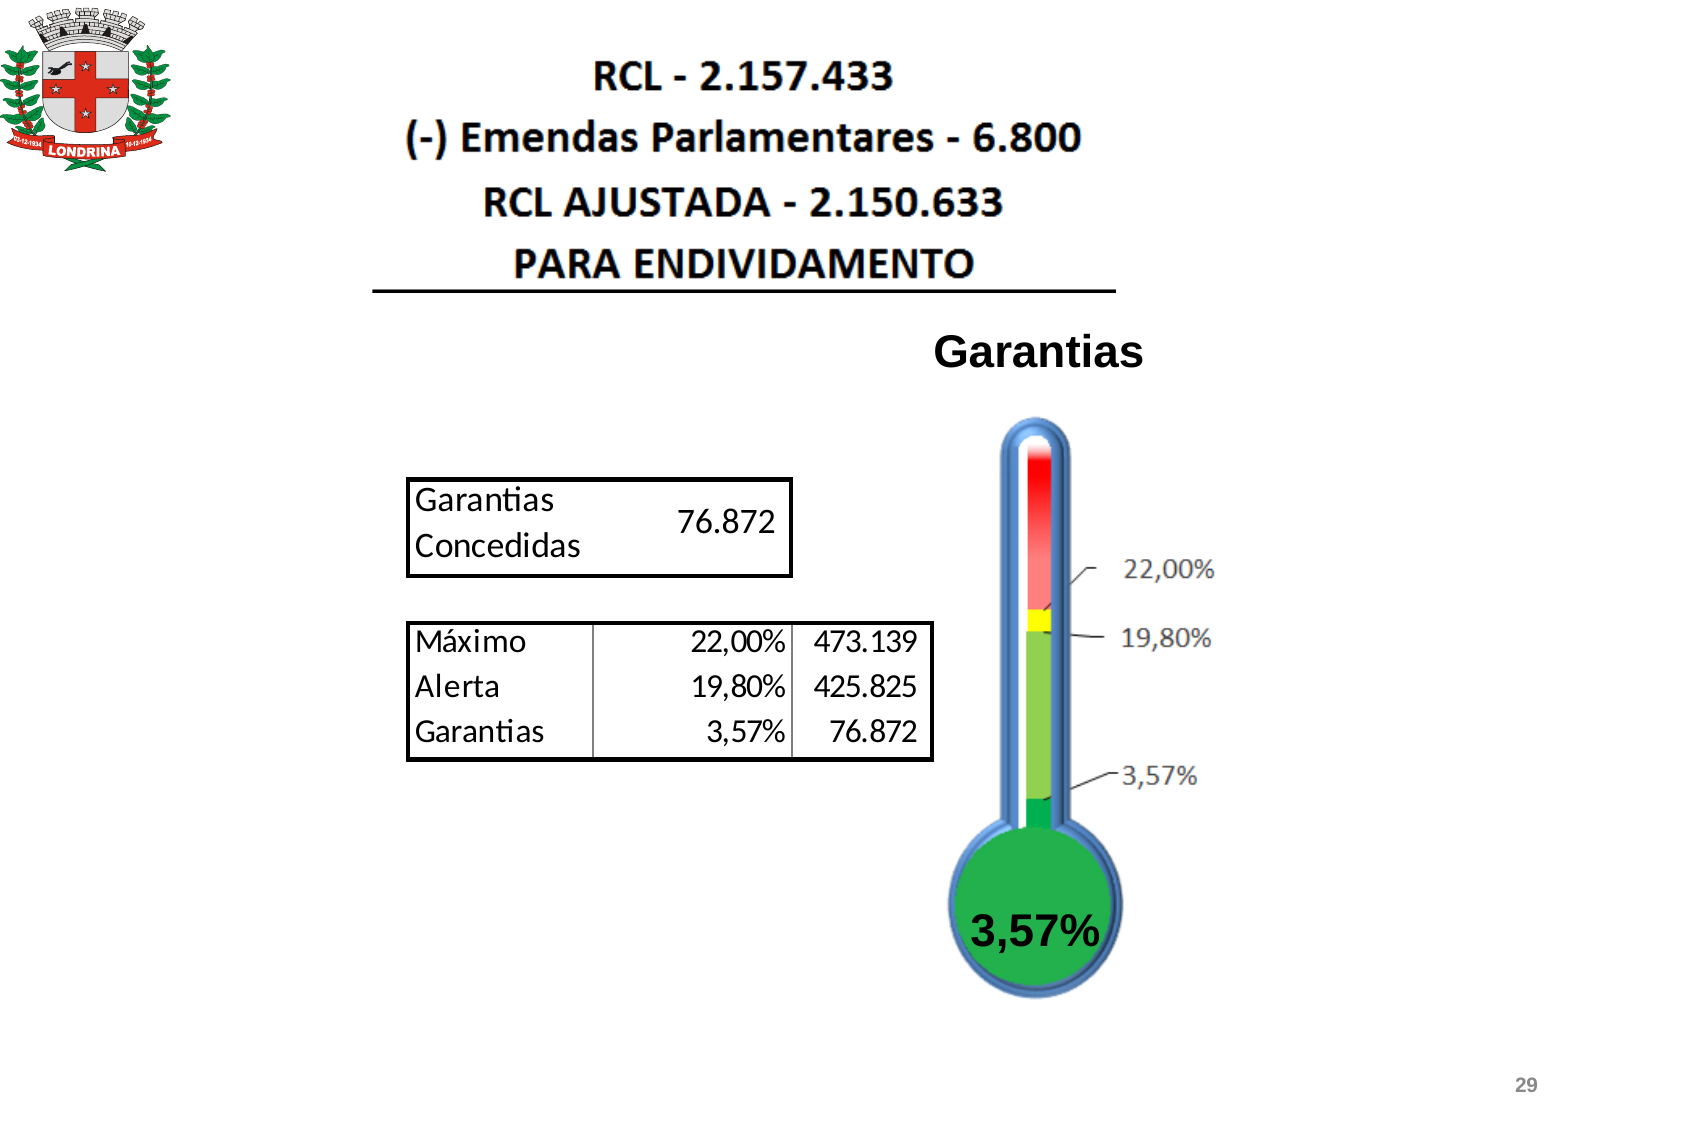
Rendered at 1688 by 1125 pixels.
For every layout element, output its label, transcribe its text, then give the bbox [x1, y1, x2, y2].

picture [371, 42, 1116, 294]
slide_number 29 [1500, 1061, 1635, 1107]
text_box Garantias [855, 314, 1223, 385]
picture [0, 7, 171, 172]
picture [264, 414, 1222, 1012]
